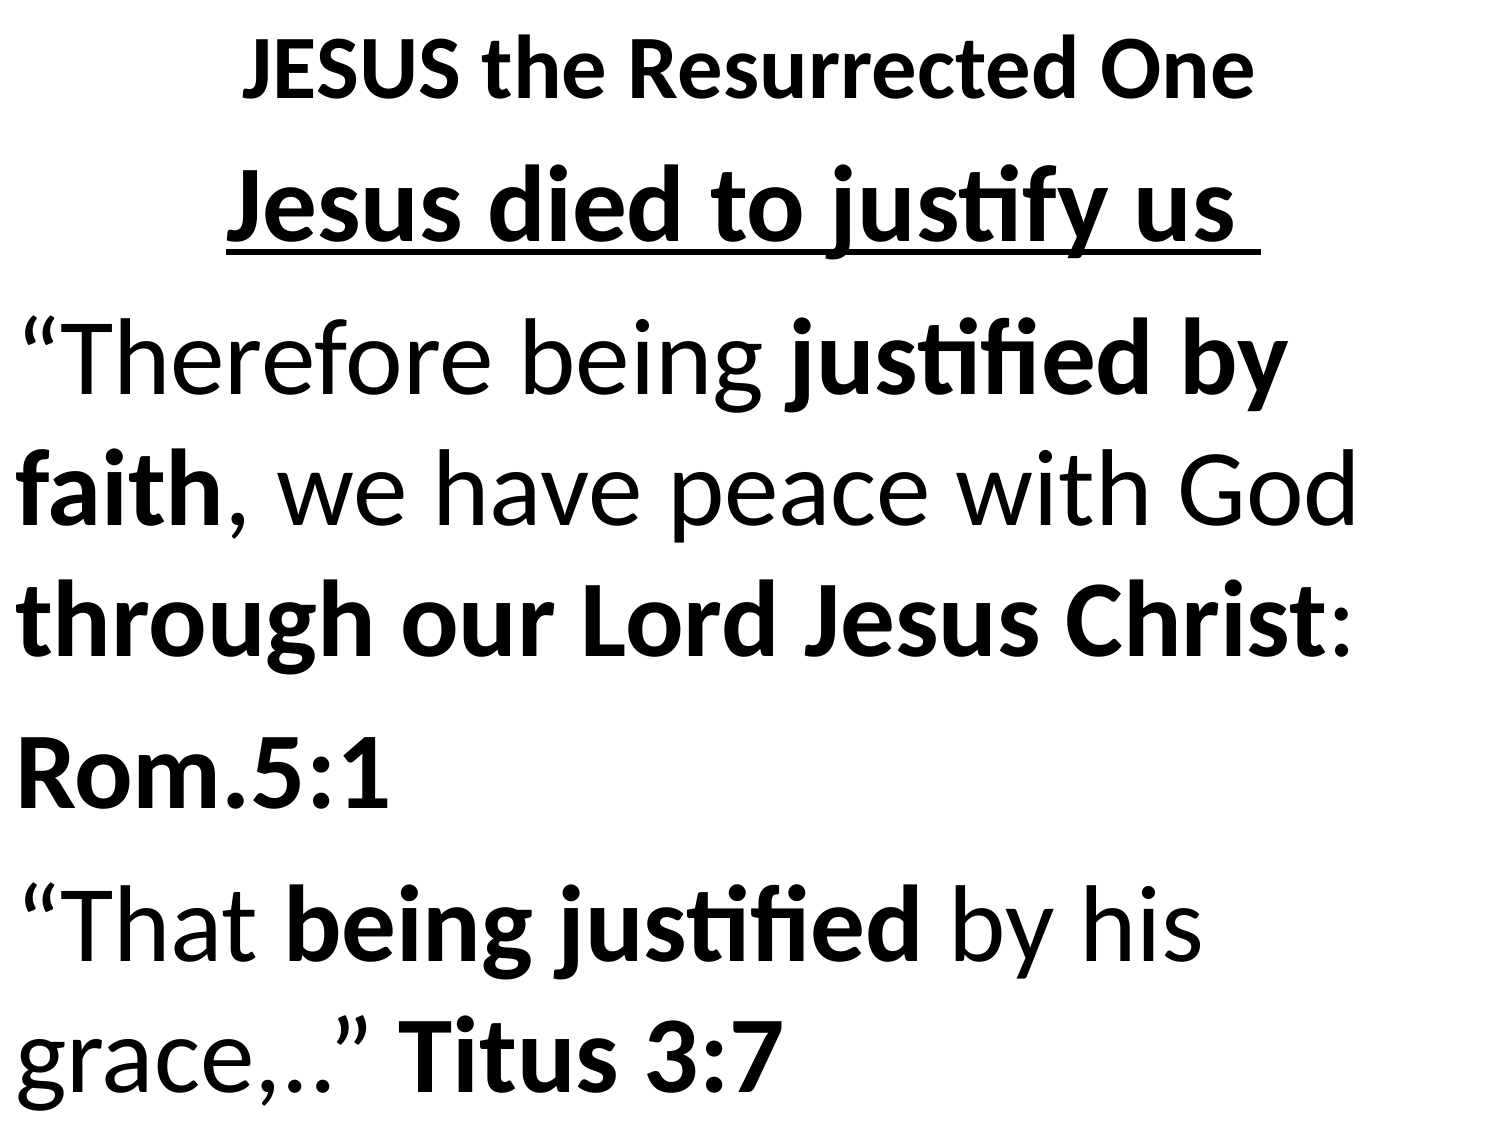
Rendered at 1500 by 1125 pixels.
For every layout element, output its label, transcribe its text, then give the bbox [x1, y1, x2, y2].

title JESUS the Resurrected One [0, 0, 1500, 125]
subtitle Jesus died to justify us “Therefore being justified by faith, we have peace with God through our Lord Jesus Christ: Rom.5:1 “That being justified by his grace,..” Titus 3:7 [0, 125, 1488, 1125]
